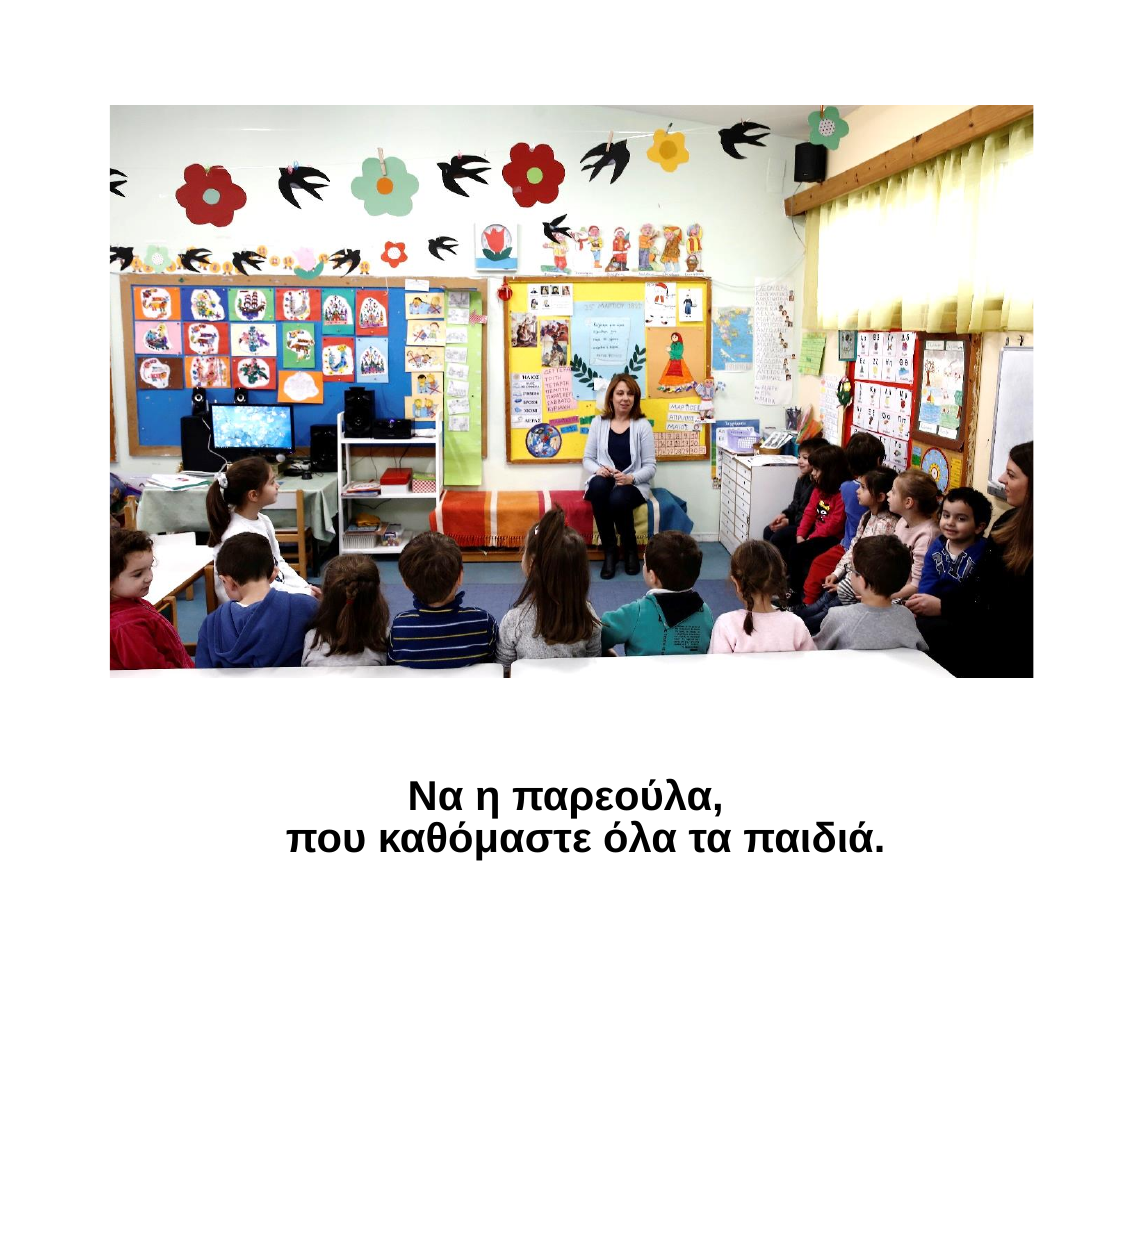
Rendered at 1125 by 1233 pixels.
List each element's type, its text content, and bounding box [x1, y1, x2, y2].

list Να η παρεούλα, που καθόμαστε όλα τα παιδιά. [118, 769, 1025, 1116]
picture [109, 105, 1034, 678]
